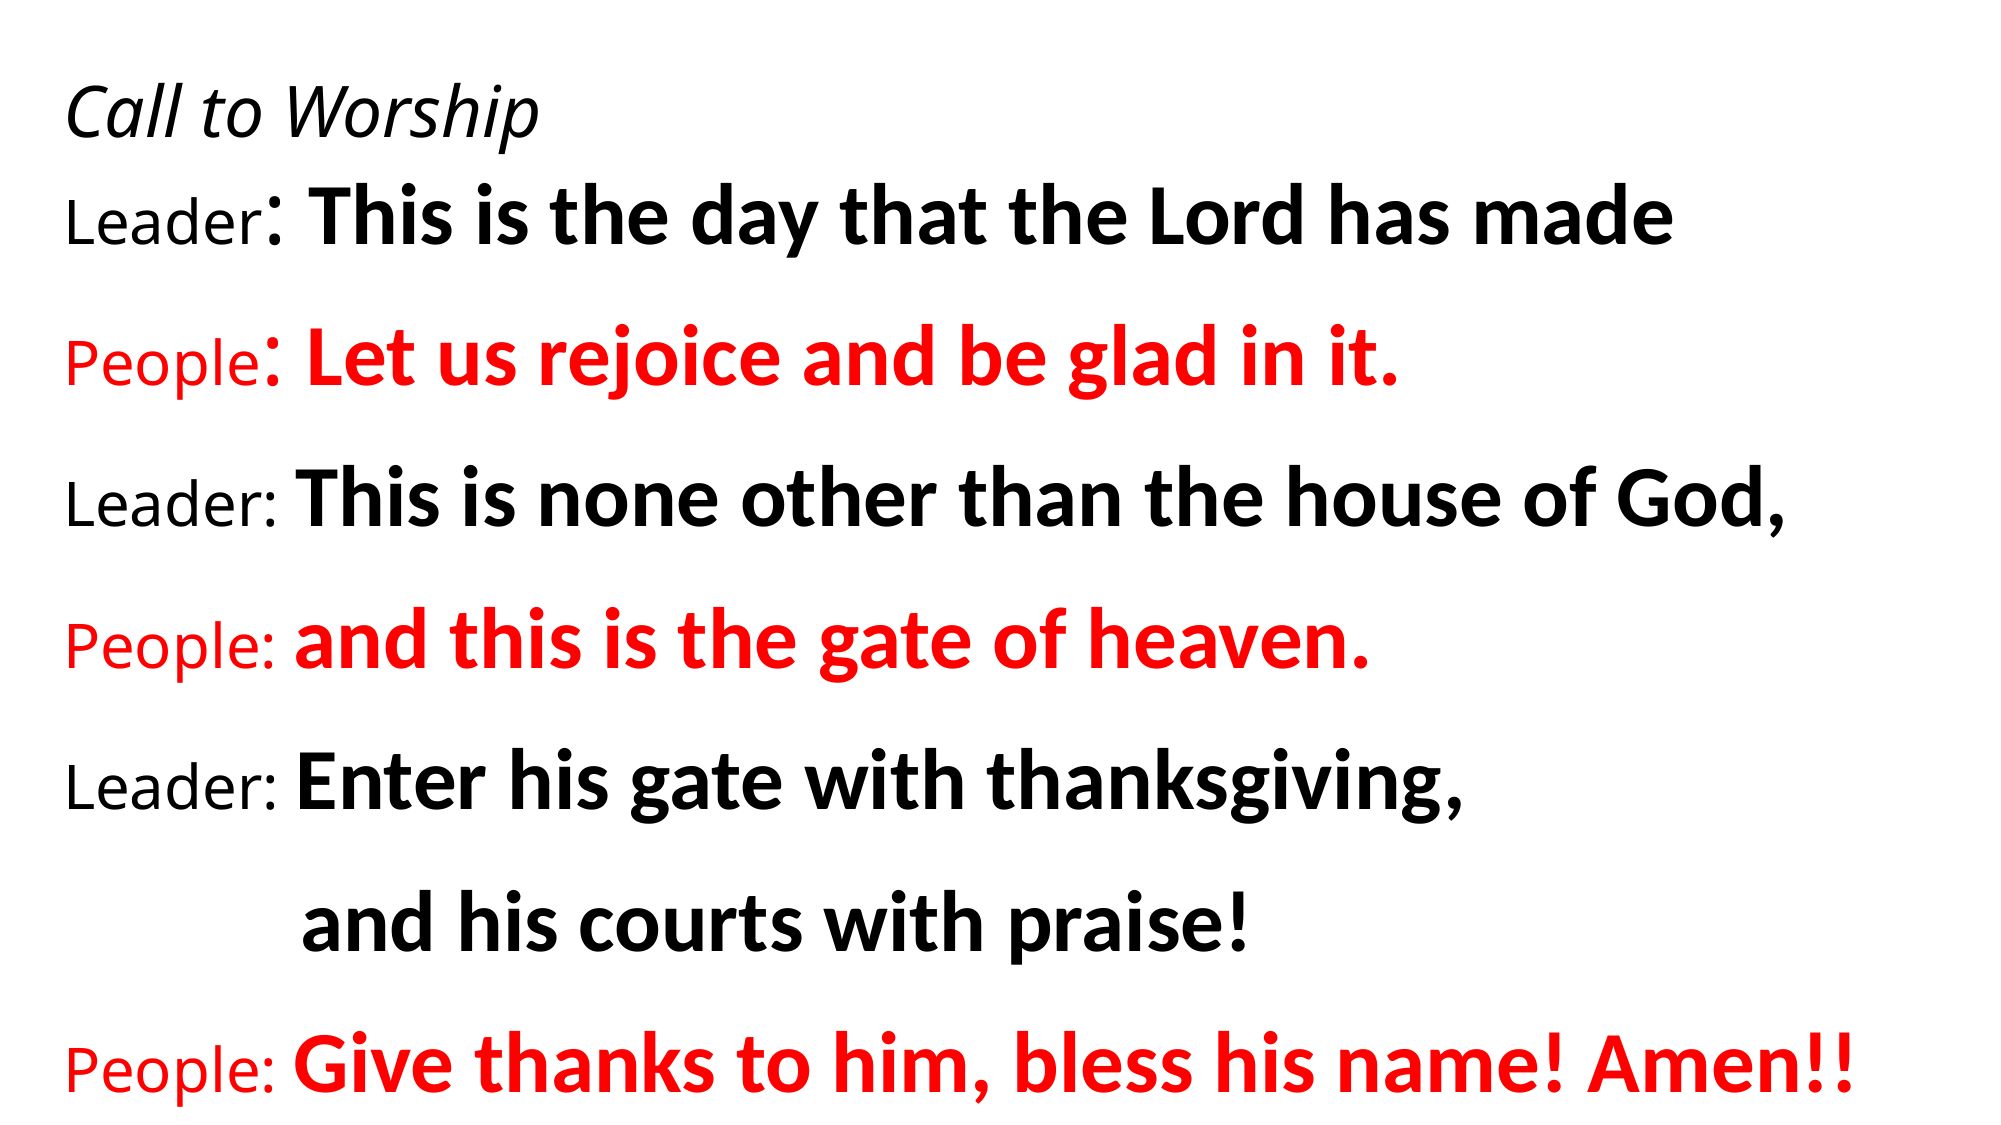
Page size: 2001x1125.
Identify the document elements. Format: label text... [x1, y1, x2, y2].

list Call to Worship Leader: This is the day that the Lord has made People: Let us rejoice and be glad in it. Leader: This is none other than the house of God, People: and this is the gate of heaven. Leader: Enter his gate with thanksgiving, and his courts with praise! People: Give thanks to him, bless his name! Amen!! [48, 0, 2000, 1125]
